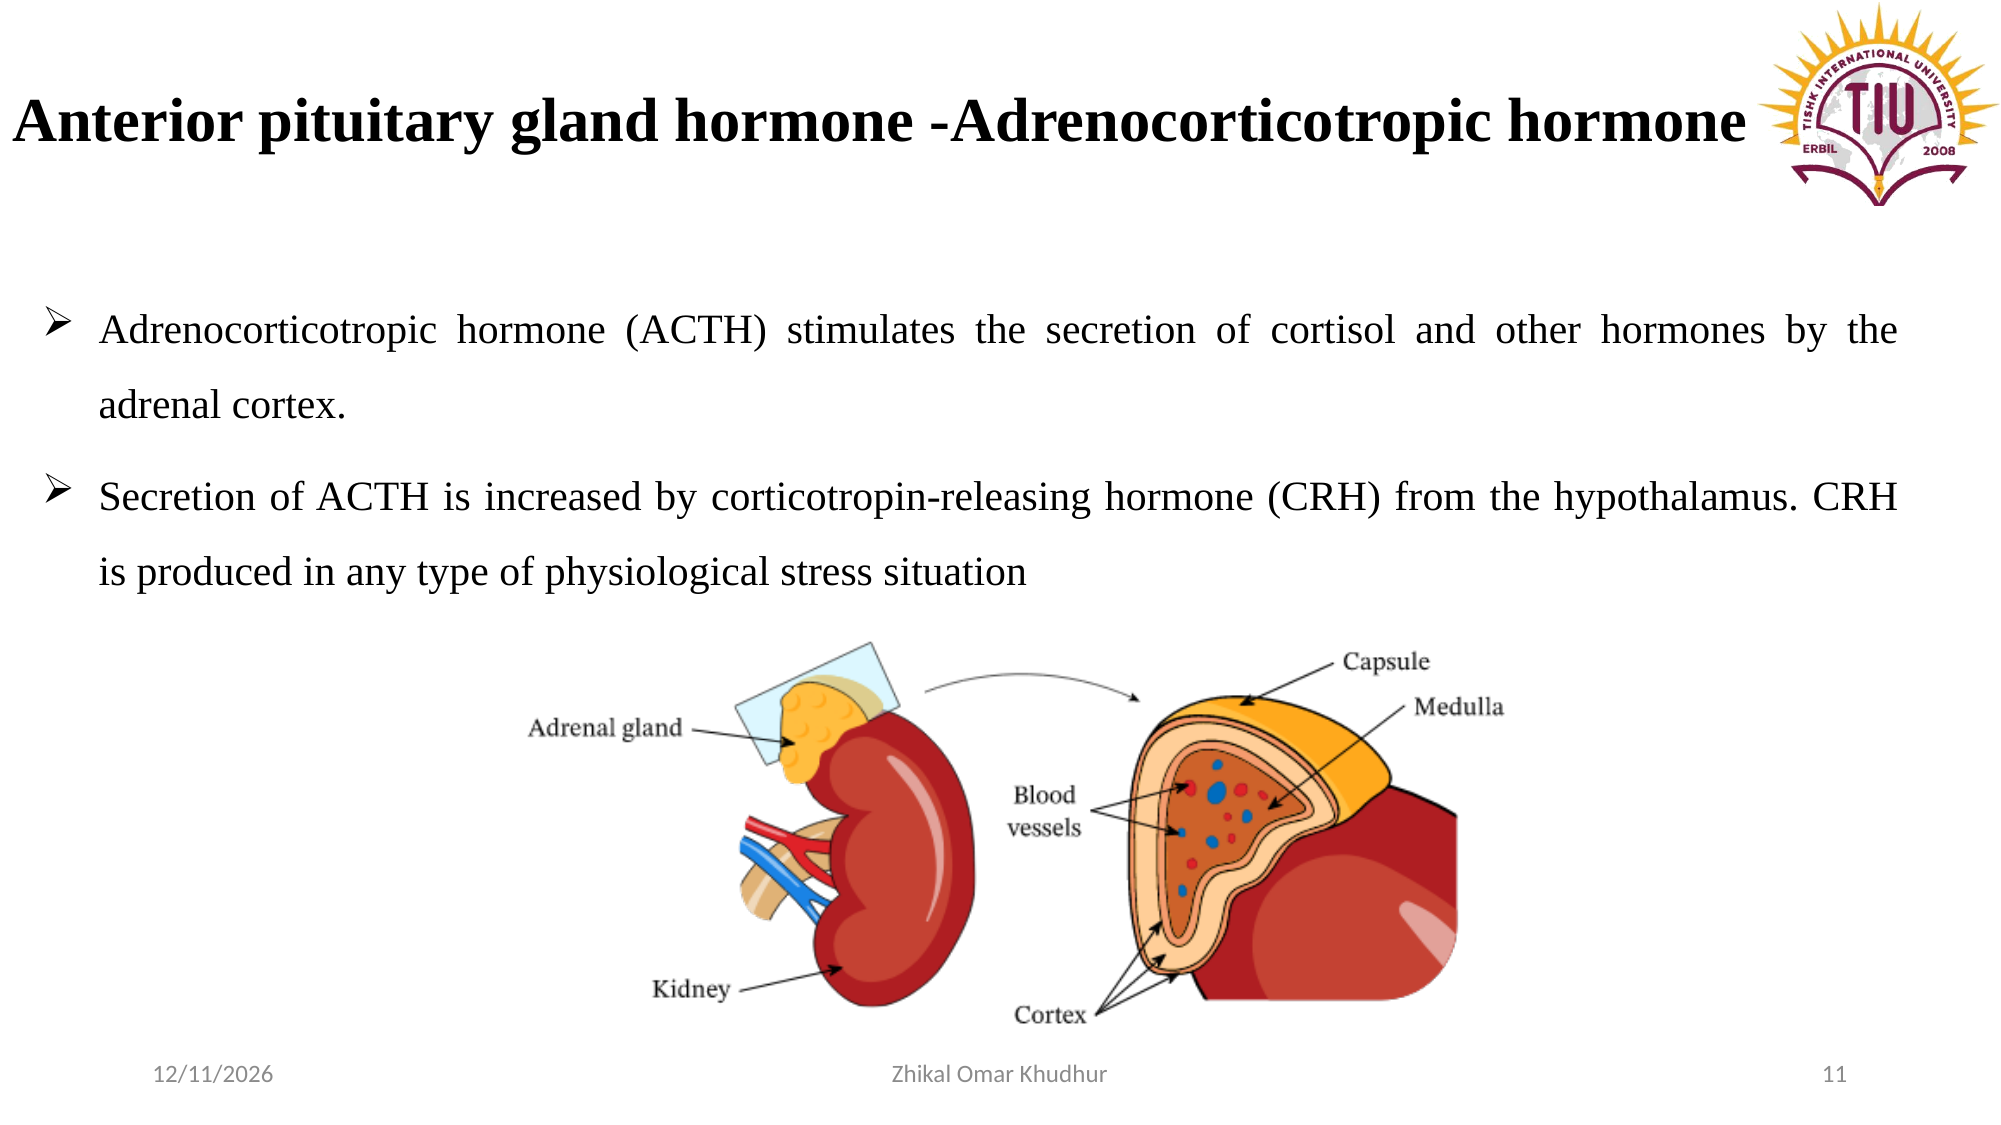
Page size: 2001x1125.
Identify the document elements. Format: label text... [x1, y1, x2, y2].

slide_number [137, 1042, 588, 1103]
text_box Adrenocorticotropic hormone (ACTH) stimulates the secretion of cortisol and other hormones by the adrenal cortex. Secretion of ACTH is increased by corticotropin-releasing hormone (CRH) from the hypothalamus. CRH is produced in any type of physiological stress situation [27, 269, 1915, 536]
text_box Anterior pituitary gland hormone -Adrenocorticotropic hormone [0, 34, 1757, 117]
footer Zhikal Omar Khudhur [662, 1060, 1338, 1103]
slide_number 11 [1412, 1042, 1863, 1103]
picture [492, 606, 1541, 1060]
picture [1757, 2, 2000, 206]
